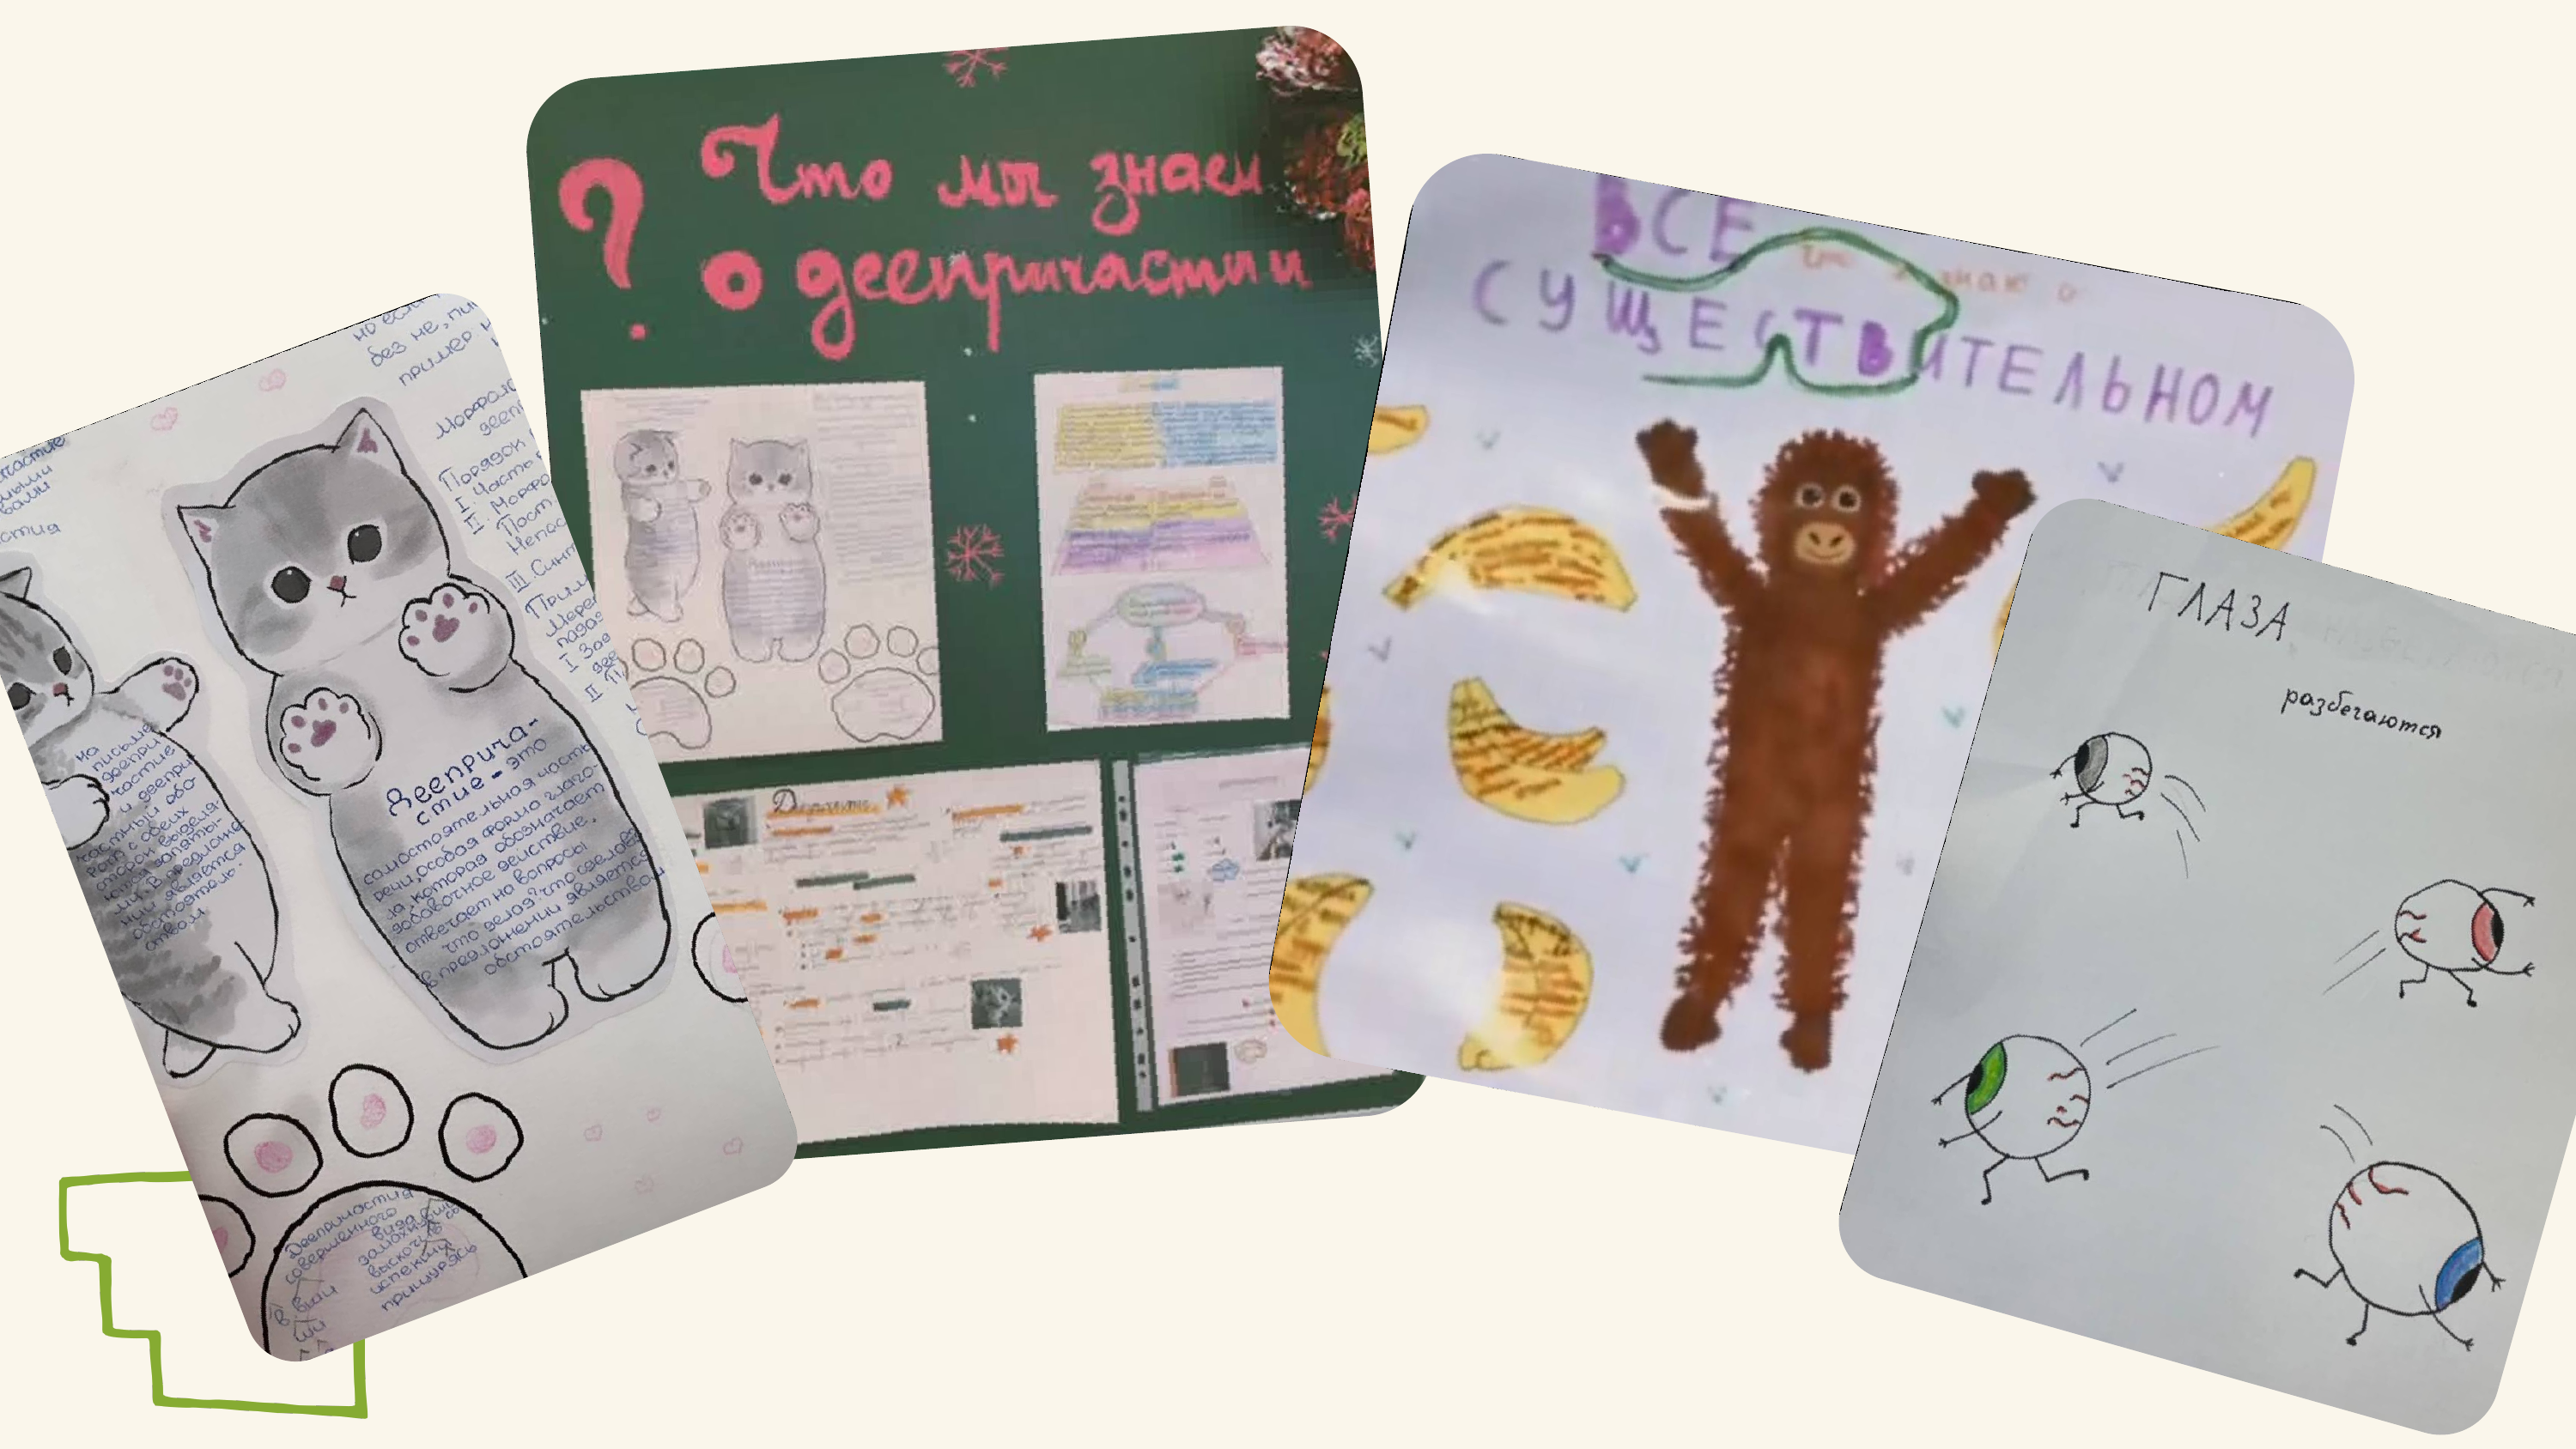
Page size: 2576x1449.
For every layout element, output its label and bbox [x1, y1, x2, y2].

text_box [58, 1169, 368, 1420]
picture [0, 26, 2576, 1434]
text_box [2214, 1379, 2264, 1388]
